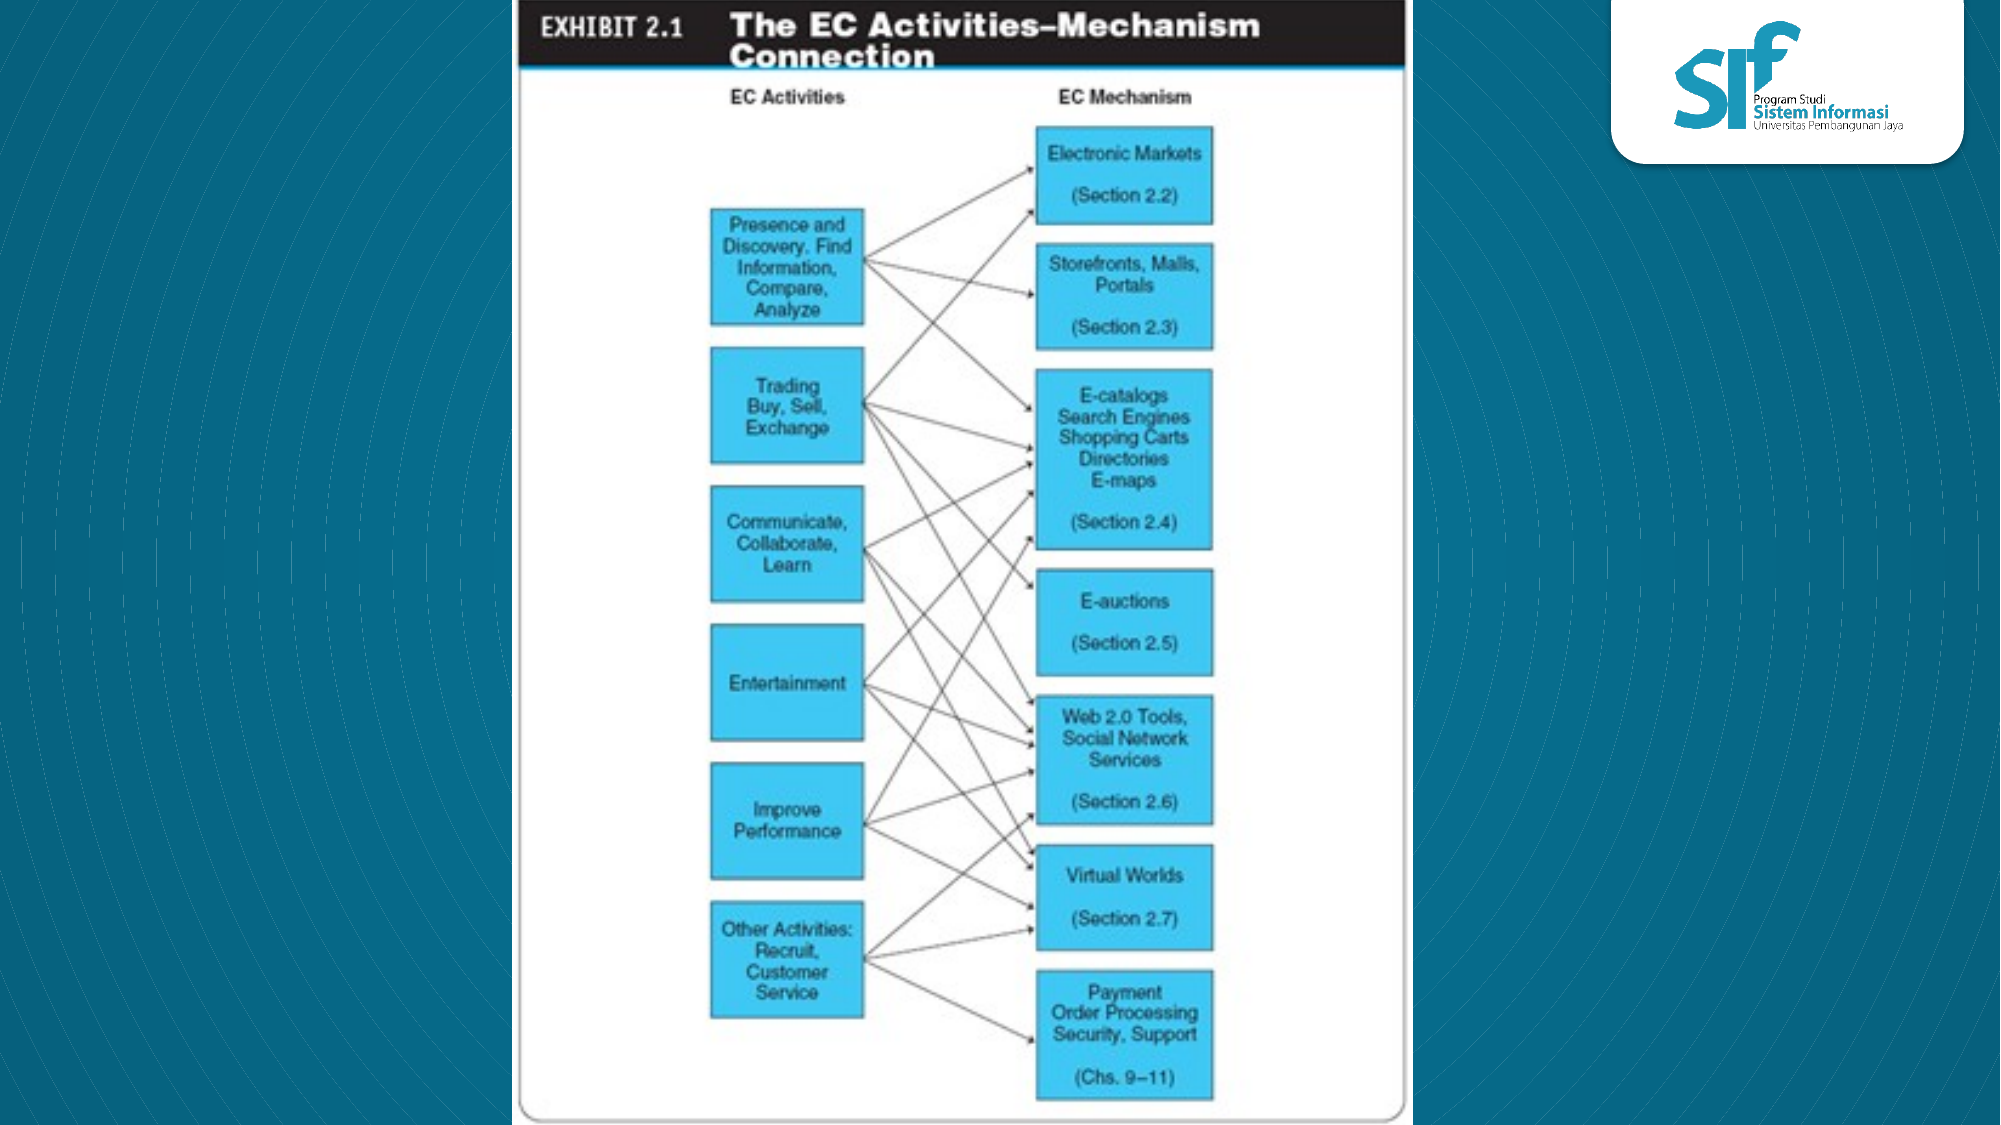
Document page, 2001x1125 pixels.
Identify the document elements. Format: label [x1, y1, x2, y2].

picture [1674, 21, 1903, 132]
picture [512, 0, 1412, 1125]
